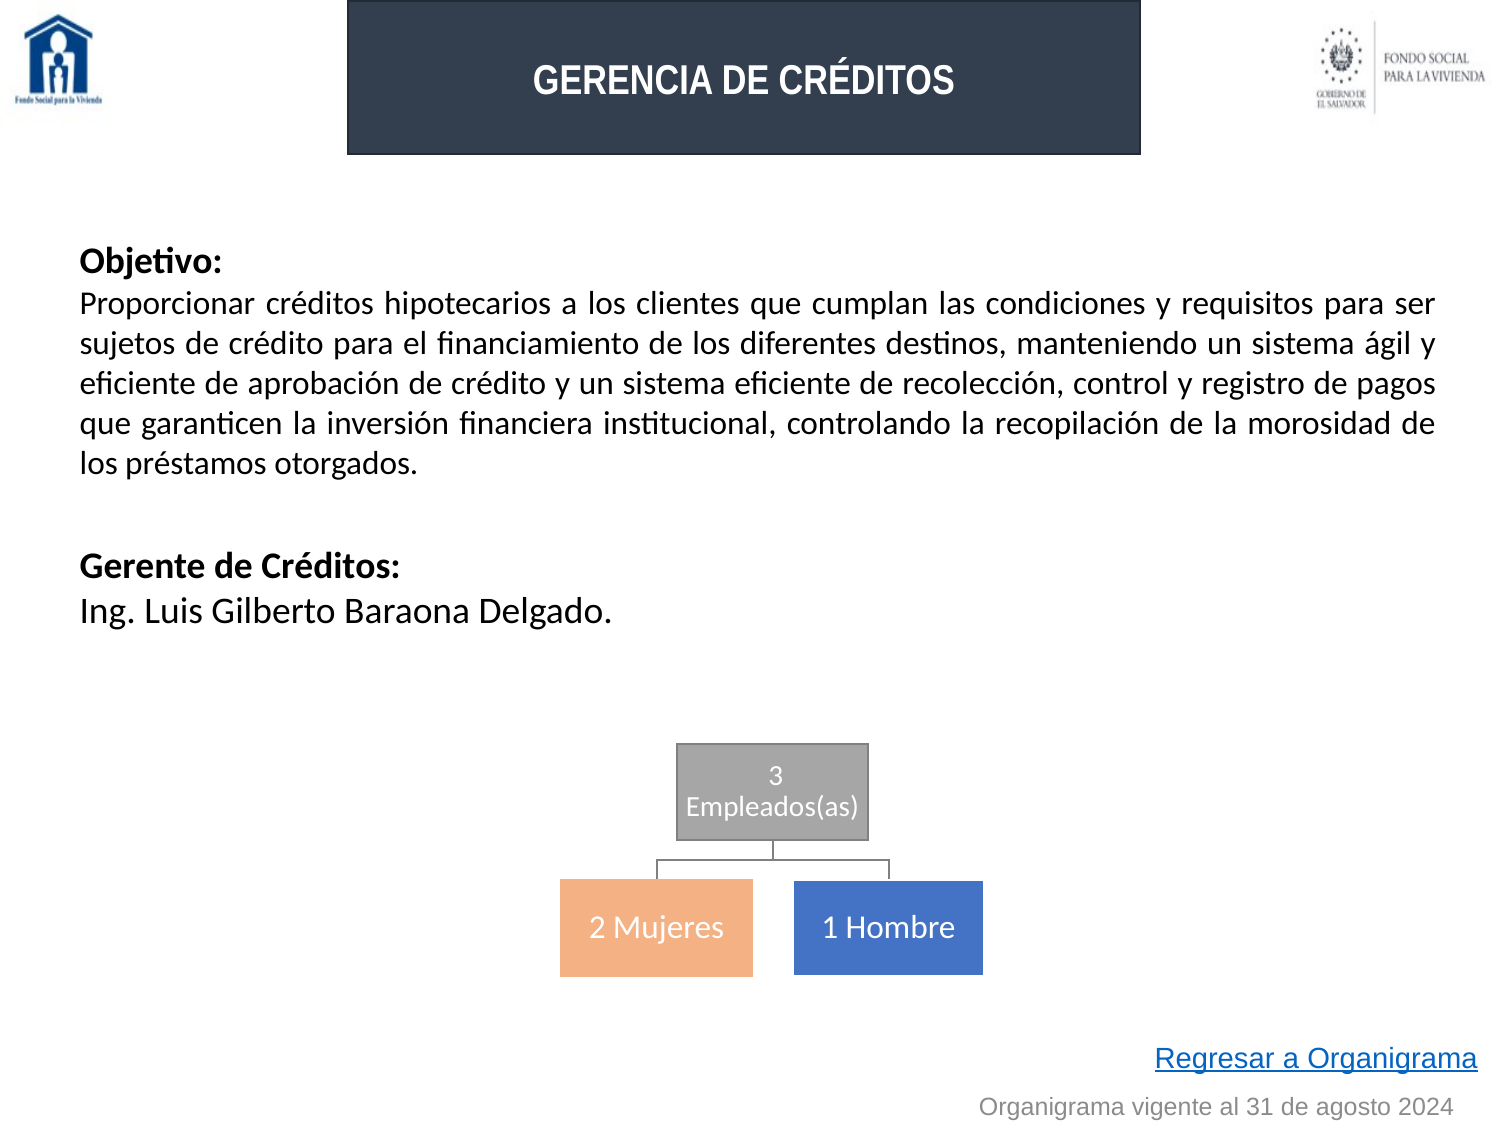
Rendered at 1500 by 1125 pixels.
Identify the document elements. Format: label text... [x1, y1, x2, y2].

picture [0, 0, 1500, 1125]
text_box GERENCIA DE CRÉDITOS [347, 0, 1141, 155]
footer Organigrama vigente al 31 de agosto 2024 [916, 1075, 1500, 1125]
text_box Regresar a Organigrama [1139, 1031, 1500, 1075]
text_box Gerente de Créditos: Ing. Luis Gilberto Baraona Delgado. [64, 533, 845, 638]
text_box Objetivo: Proporcionar créditos hipotecarios a los clientes que cumplan las condiciones y requisitos para ser sujetos de crédito para el financiamiento de los diferentes destinos, manteniendo un sistema ágil y eficiente de aprobación de crédito y un sistema eficiente de recolección, control y registro de pagos que garanticen la inversión financiera institucional, controlando la recopilación de la morosidad de los préstamos otorgados. [64, 229, 1453, 489]
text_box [525, 743, 1020, 976]
